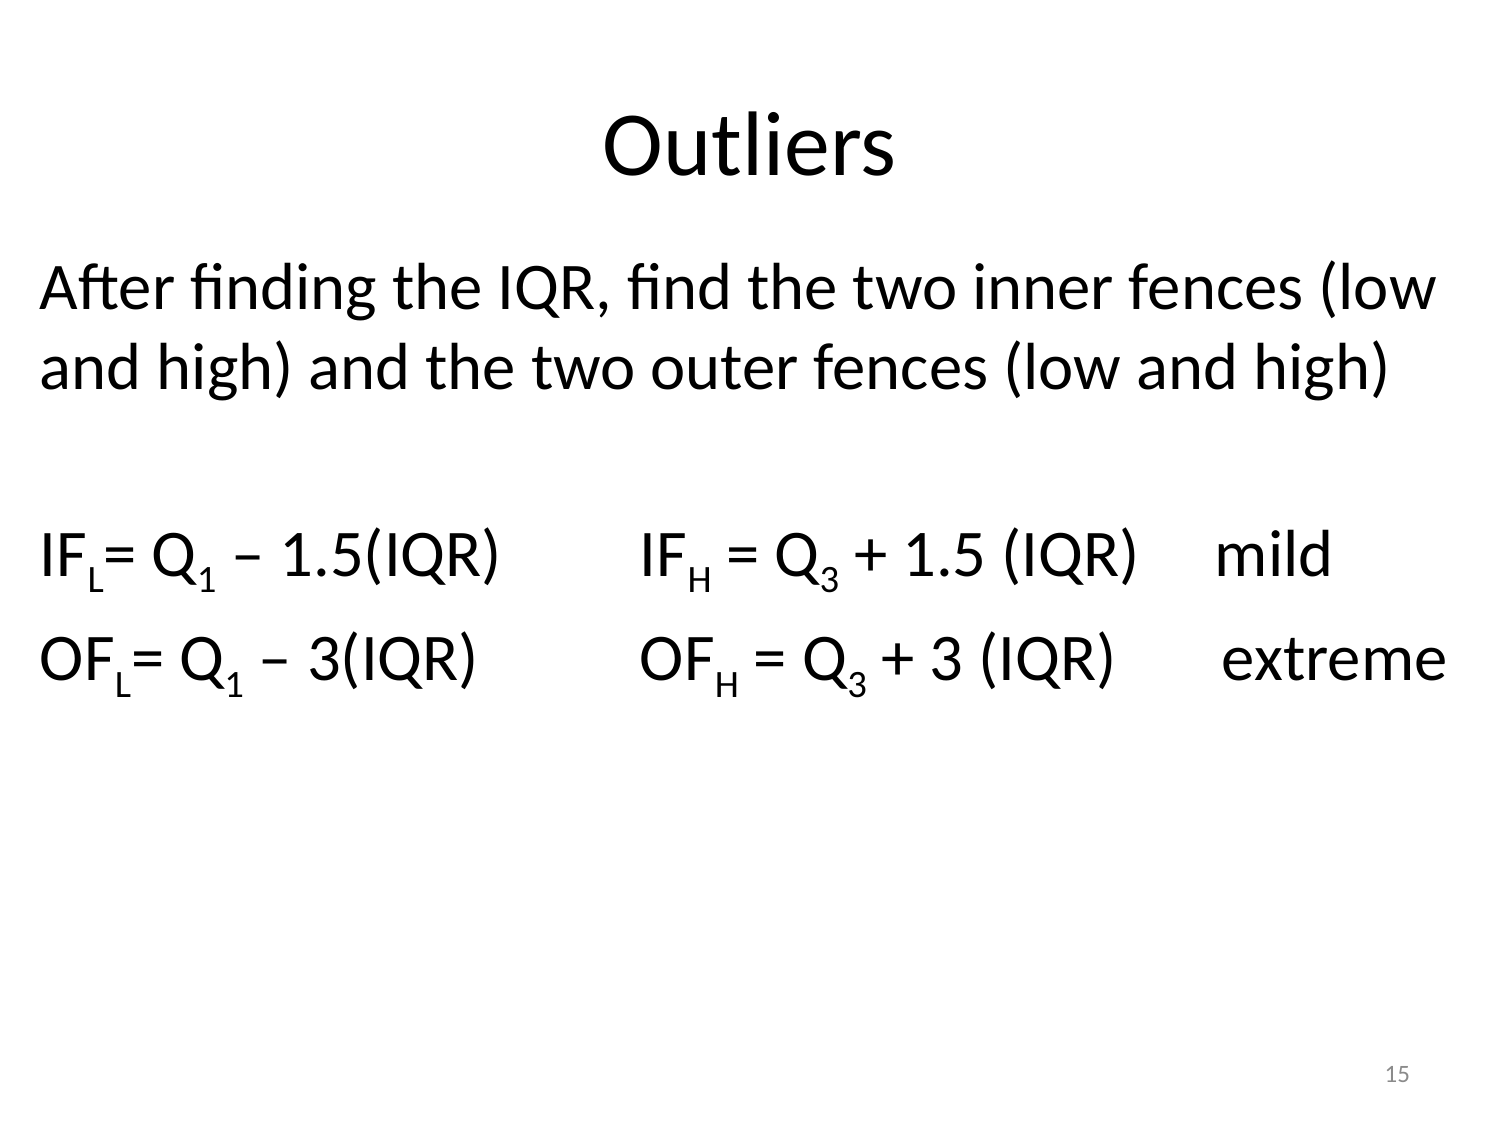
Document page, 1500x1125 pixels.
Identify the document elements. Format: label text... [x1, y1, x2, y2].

list After finding the IQR, find the two inner fences (low and high) and the two outer fences (low and high) IFL= Q1 – 1.5(IQR) IFH = Q3 + 1.5 (IQR) mild OFL= Q1 – 3(IQR) OFH = Q3 + 3 (IQR) extreme [24, 235, 1475, 978]
slide_number 15 [1074, 1042, 1425, 1103]
title Outliers [75, 45, 1425, 233]
